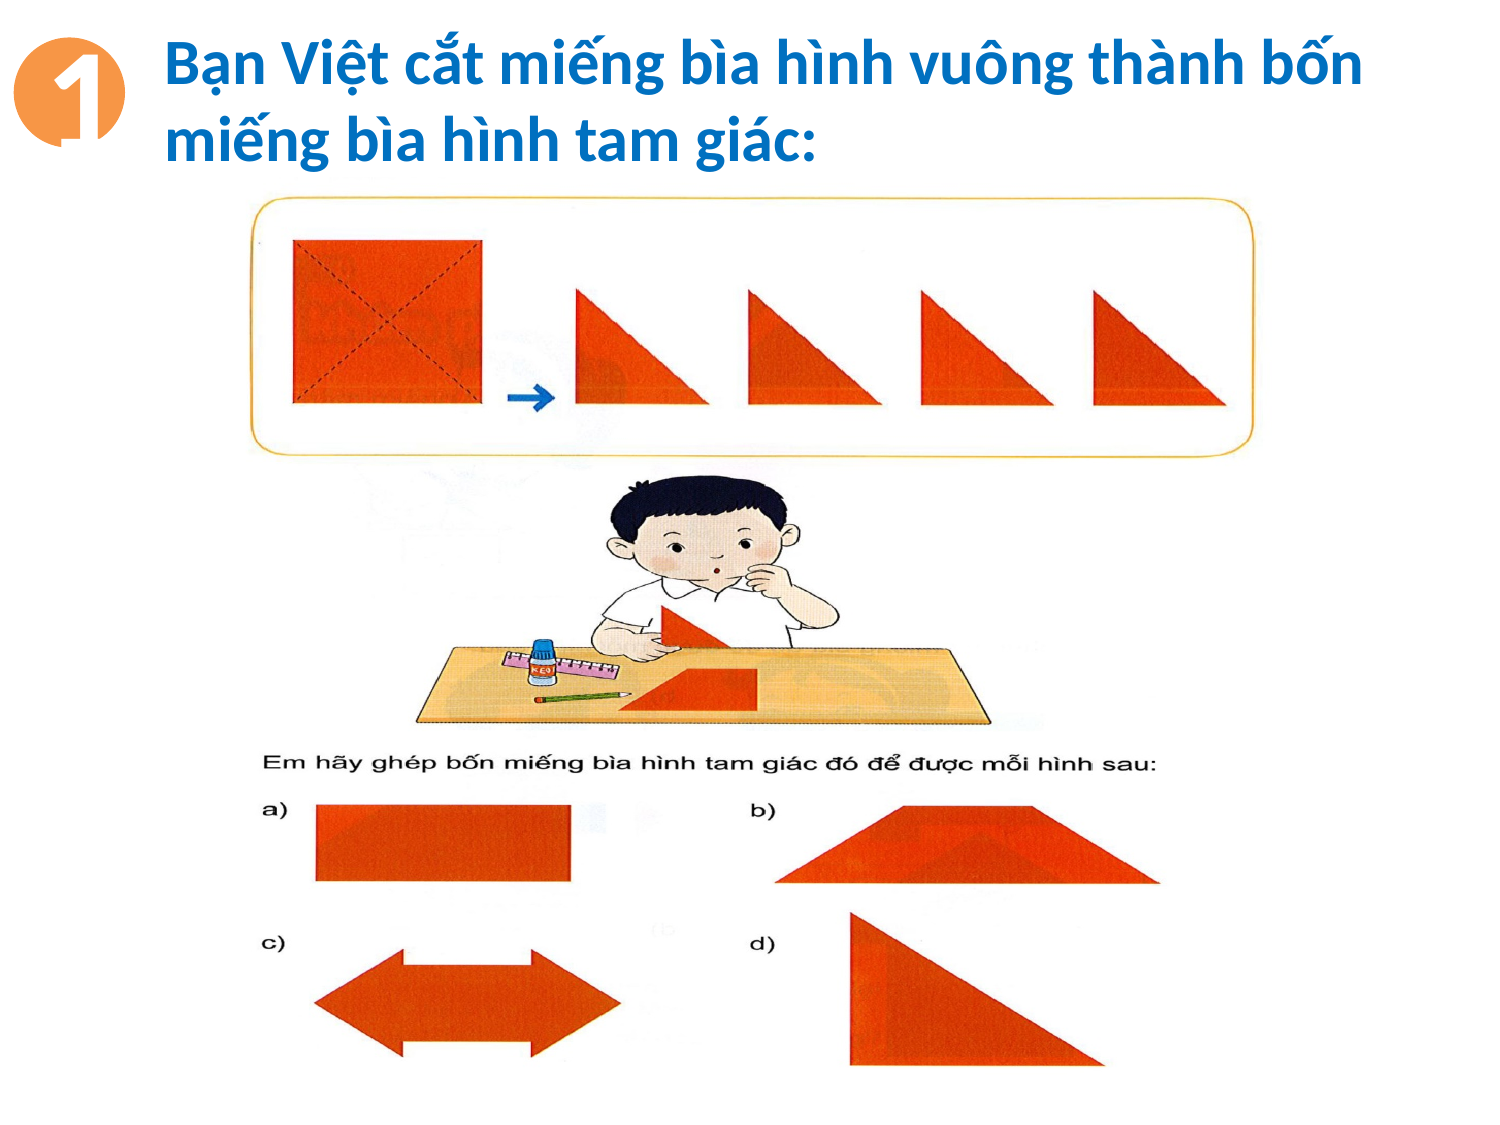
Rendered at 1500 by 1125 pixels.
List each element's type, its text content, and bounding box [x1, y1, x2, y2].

text_box 1 [11, 35, 128, 150]
picture [212, 177, 1288, 1077]
text_box Bạn Việt cắt miếng bìa hình vuông thành bốn miếng bìa hình tam giác: [150, 12, 1500, 182]
